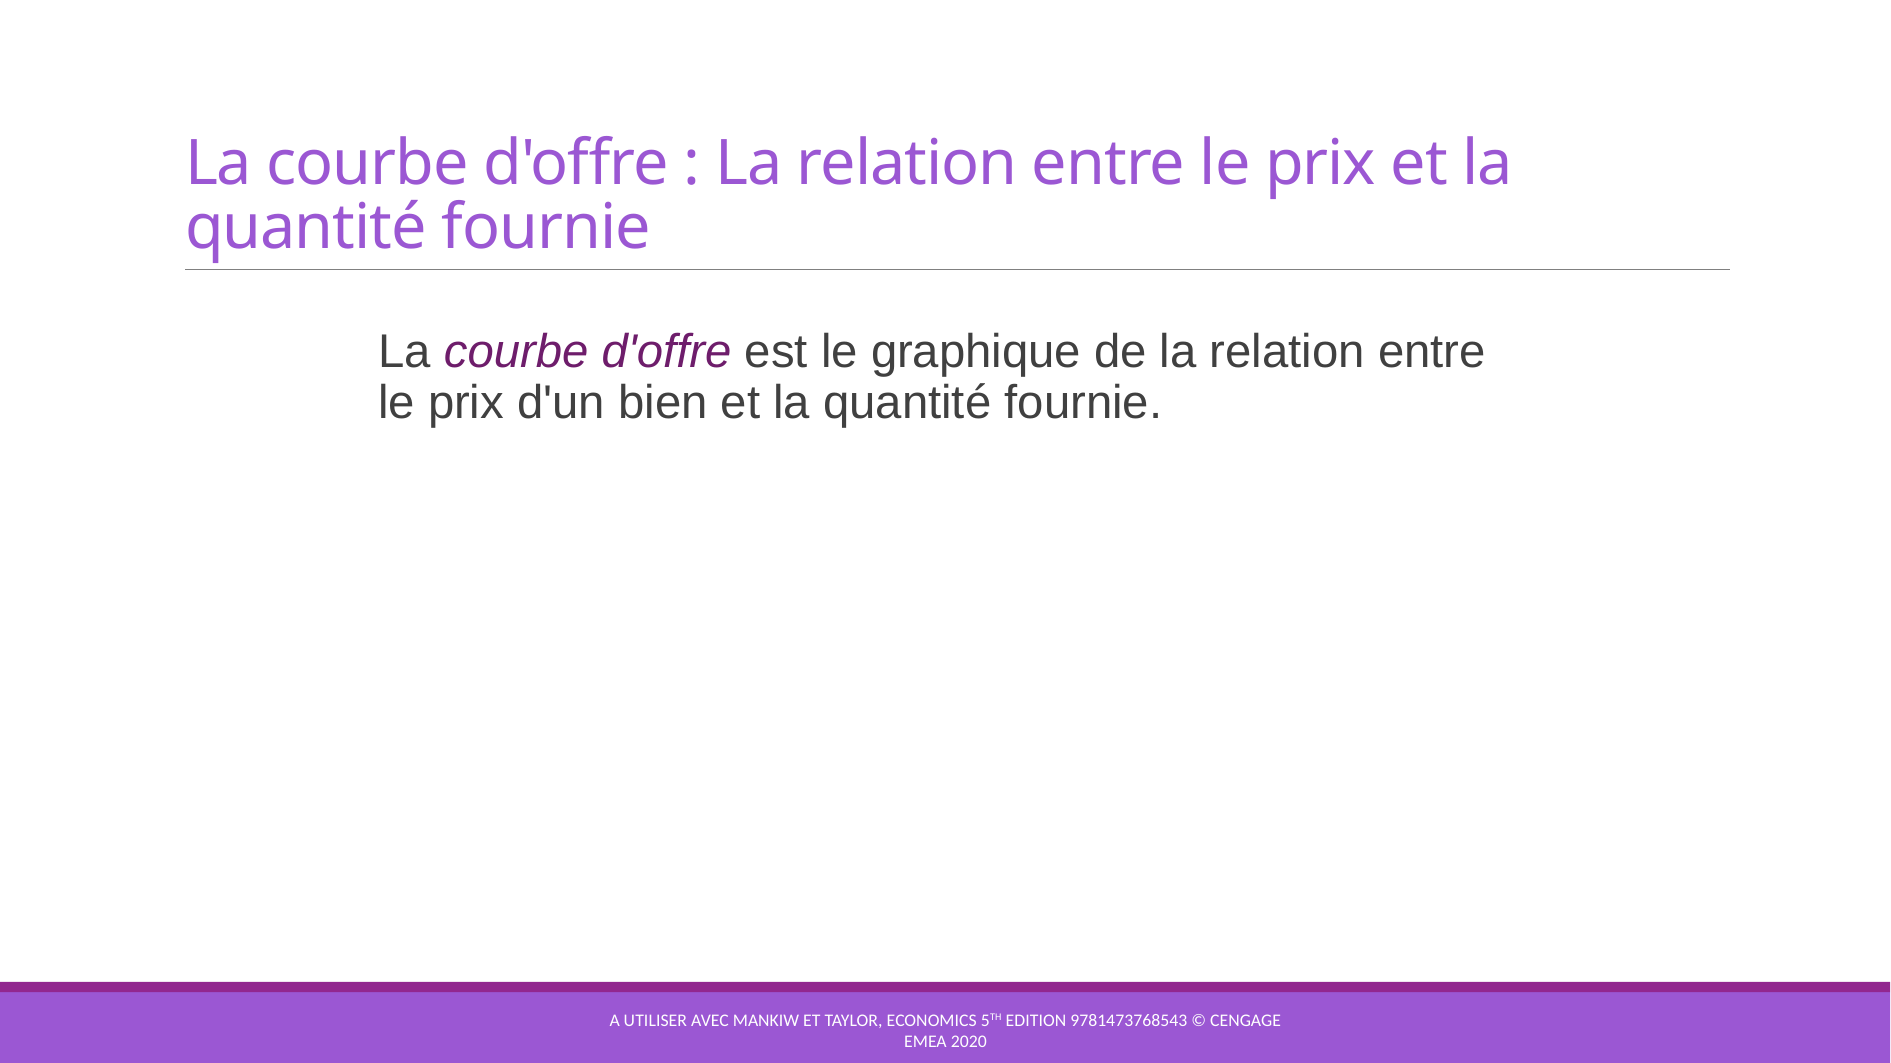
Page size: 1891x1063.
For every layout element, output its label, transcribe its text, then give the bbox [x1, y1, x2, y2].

title La courbe d'offre : La relation entre le prix et la quantité fournie [170, 44, 1730, 270]
text_box [342, 968, 638, 1040]
footer A utiliser avec Mankiw et Taylor, Economics 5th edition 9781473768543 © Cengage EMEA 2020 [571, 1001, 1320, 1058]
text_box [720, 968, 1170, 1001]
list La courbe d'offre est le graphique de la relation entre le prix d'un bien et la quantité fournie. [363, 318, 1534, 910]
